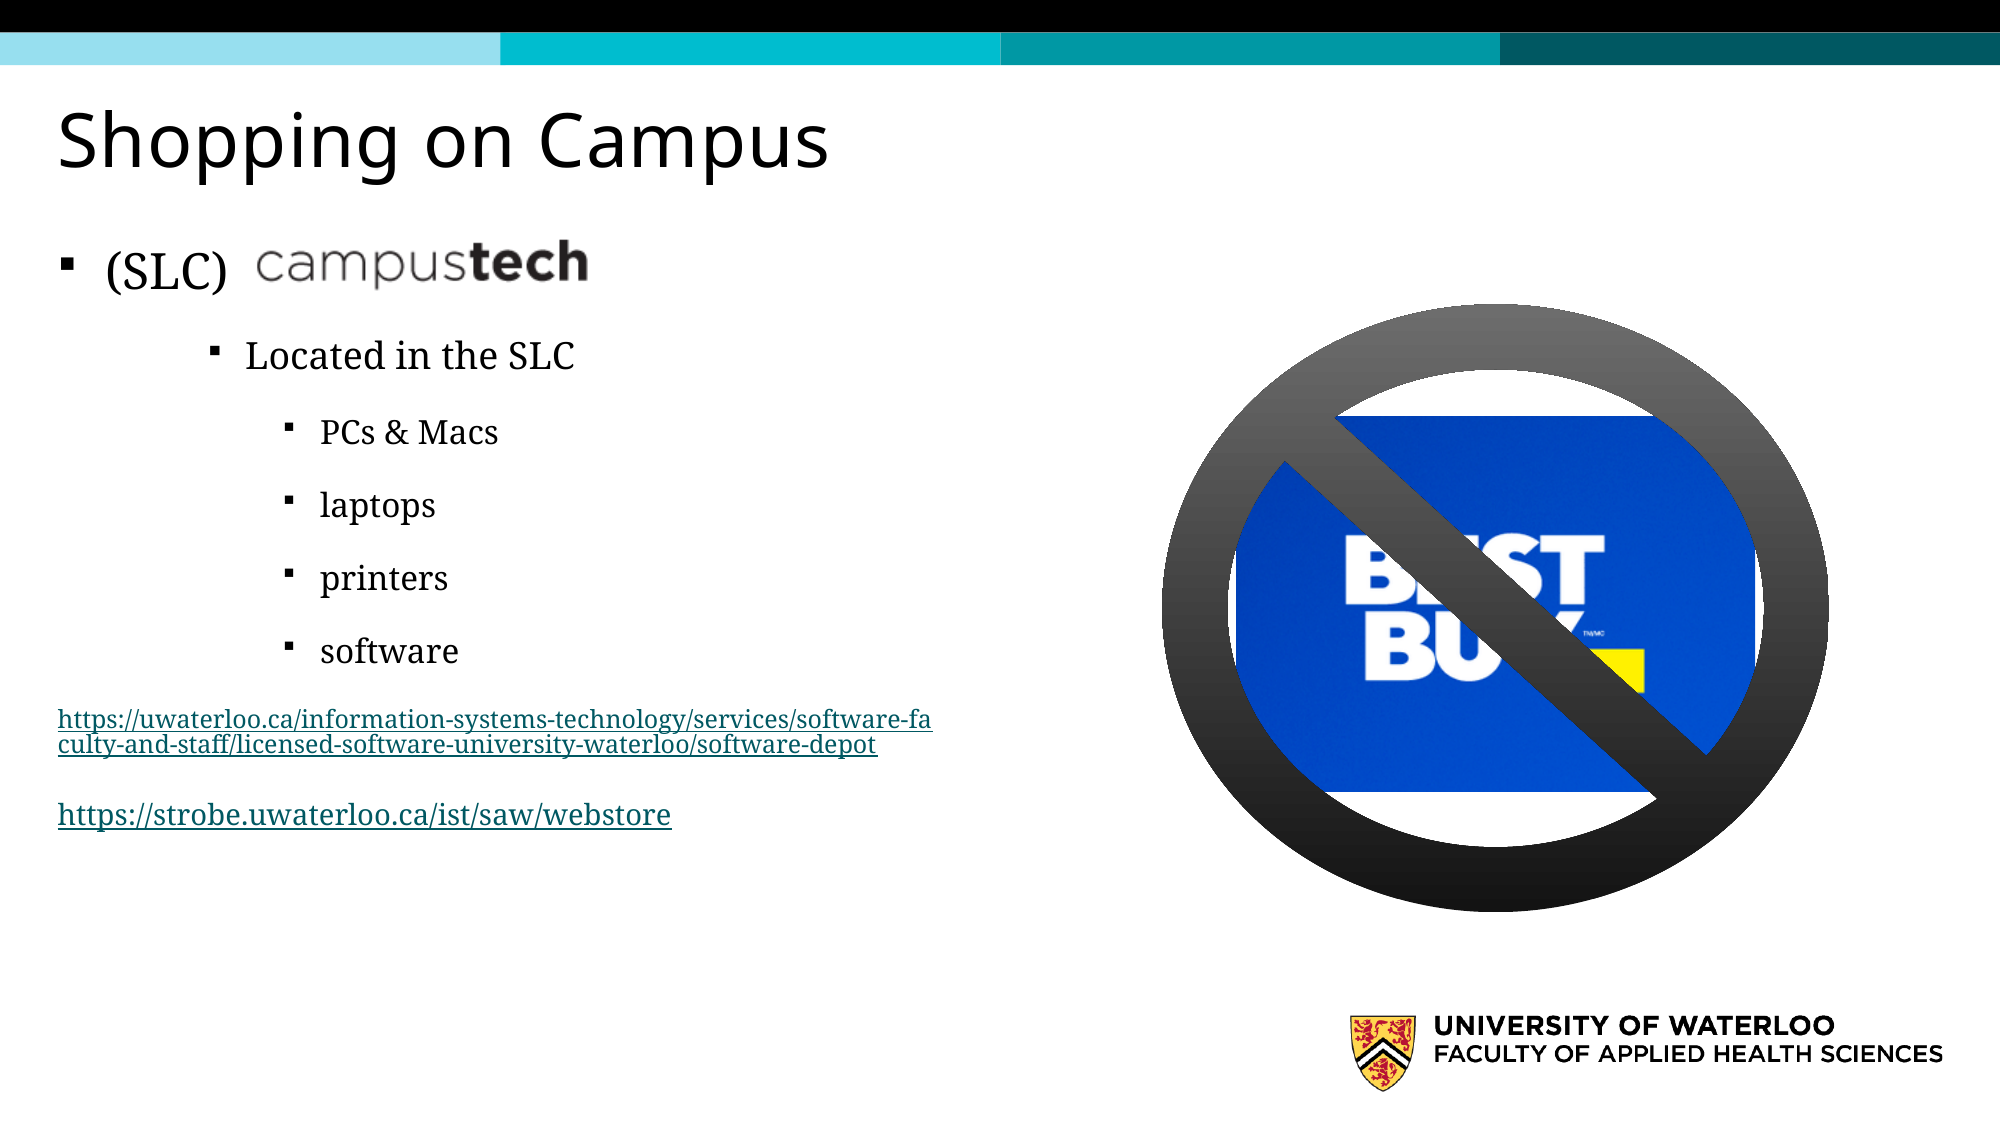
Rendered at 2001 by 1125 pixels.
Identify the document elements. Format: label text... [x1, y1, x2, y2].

text_box [1237, 304, 1754, 416]
picture [1271, 955, 2001, 1125]
picture [245, 218, 624, 300]
text_box [1162, 418, 1830, 913]
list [1235, 416, 1756, 792]
list (SLC) Located in the SLC PCs & Macs laptops printers software https://uwaterloo.ca/information-systems-technology/services/software-faculty-and-staff/licensed-software-university-waterloo/software-depot https://strobe.uwaterloo.ca/ist/saw/webstore [42, 231, 960, 985]
title Shopping on Campus [42, 71, 1941, 219]
